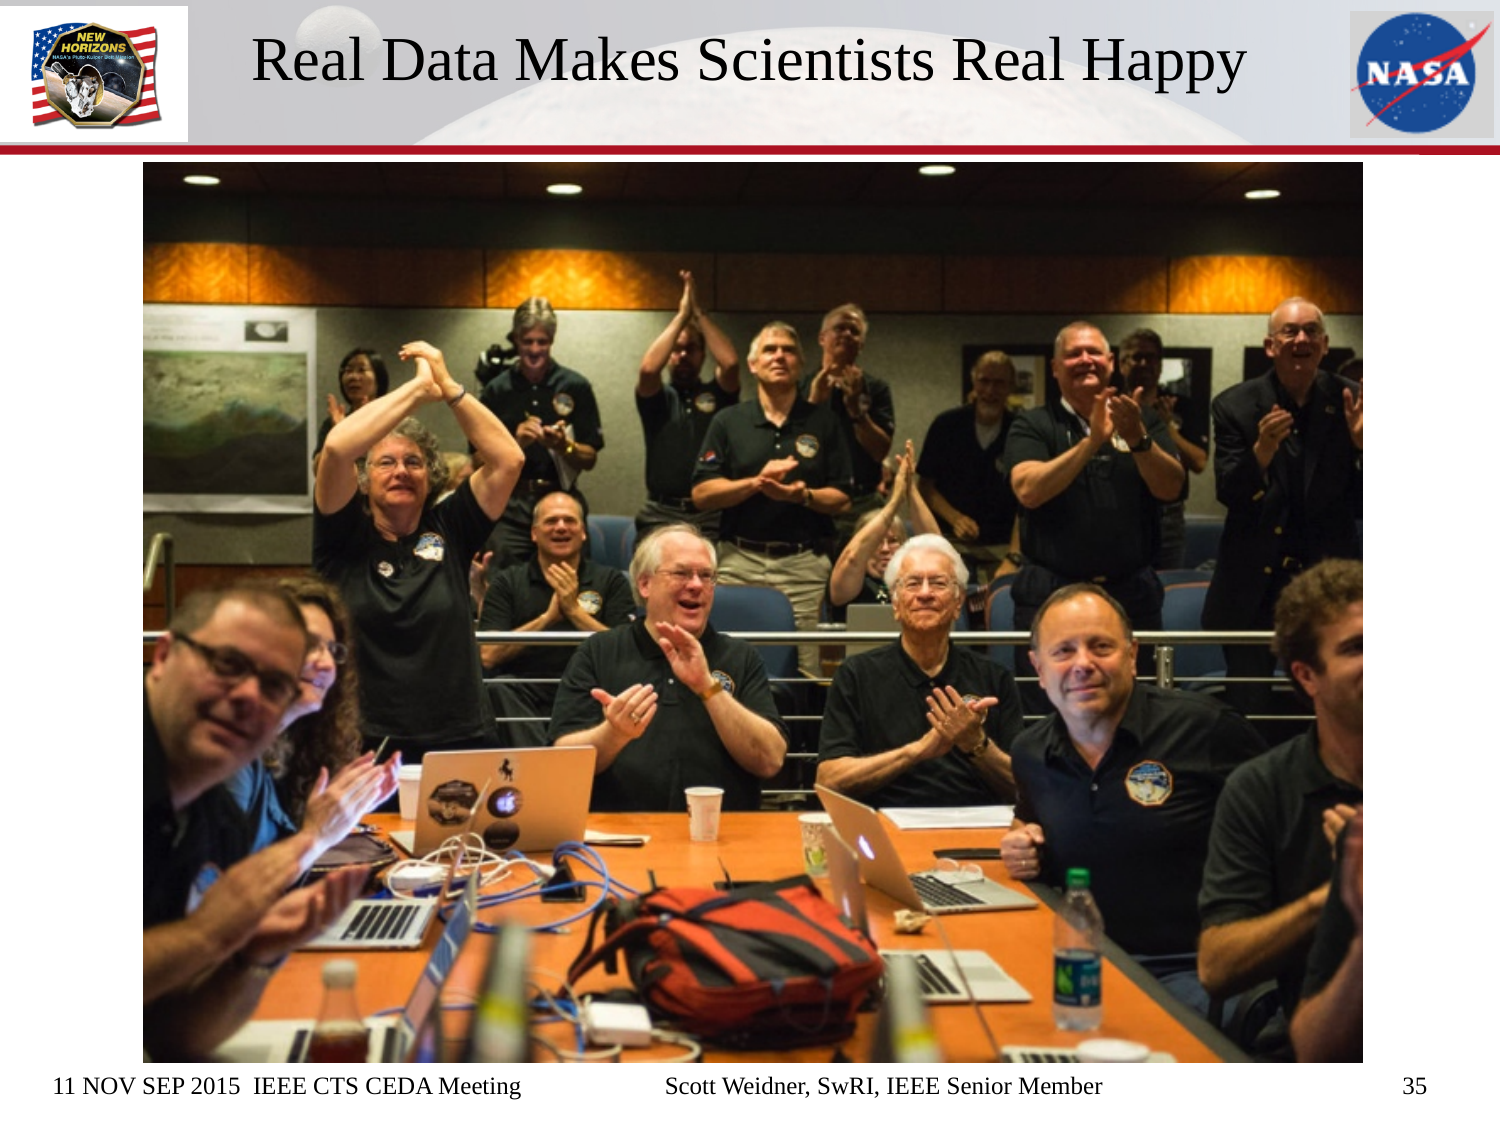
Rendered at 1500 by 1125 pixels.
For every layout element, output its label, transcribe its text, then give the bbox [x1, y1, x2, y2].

picture [143, 162, 1363, 1063]
title Real Data Makes Scientists Real Happy [112, 0, 1388, 151]
text_box Scott Weidner, SwRI, IEEE Senior Member [650, 1071, 1125, 1100]
text_box 11 NOV SEP 2015 IEEE CTS CEDA Meeting [37, 1062, 575, 1100]
picture [0, 6, 112, 142]
text_box 35 [1387, 1062, 1475, 1125]
picture [1388, 11, 1494, 138]
